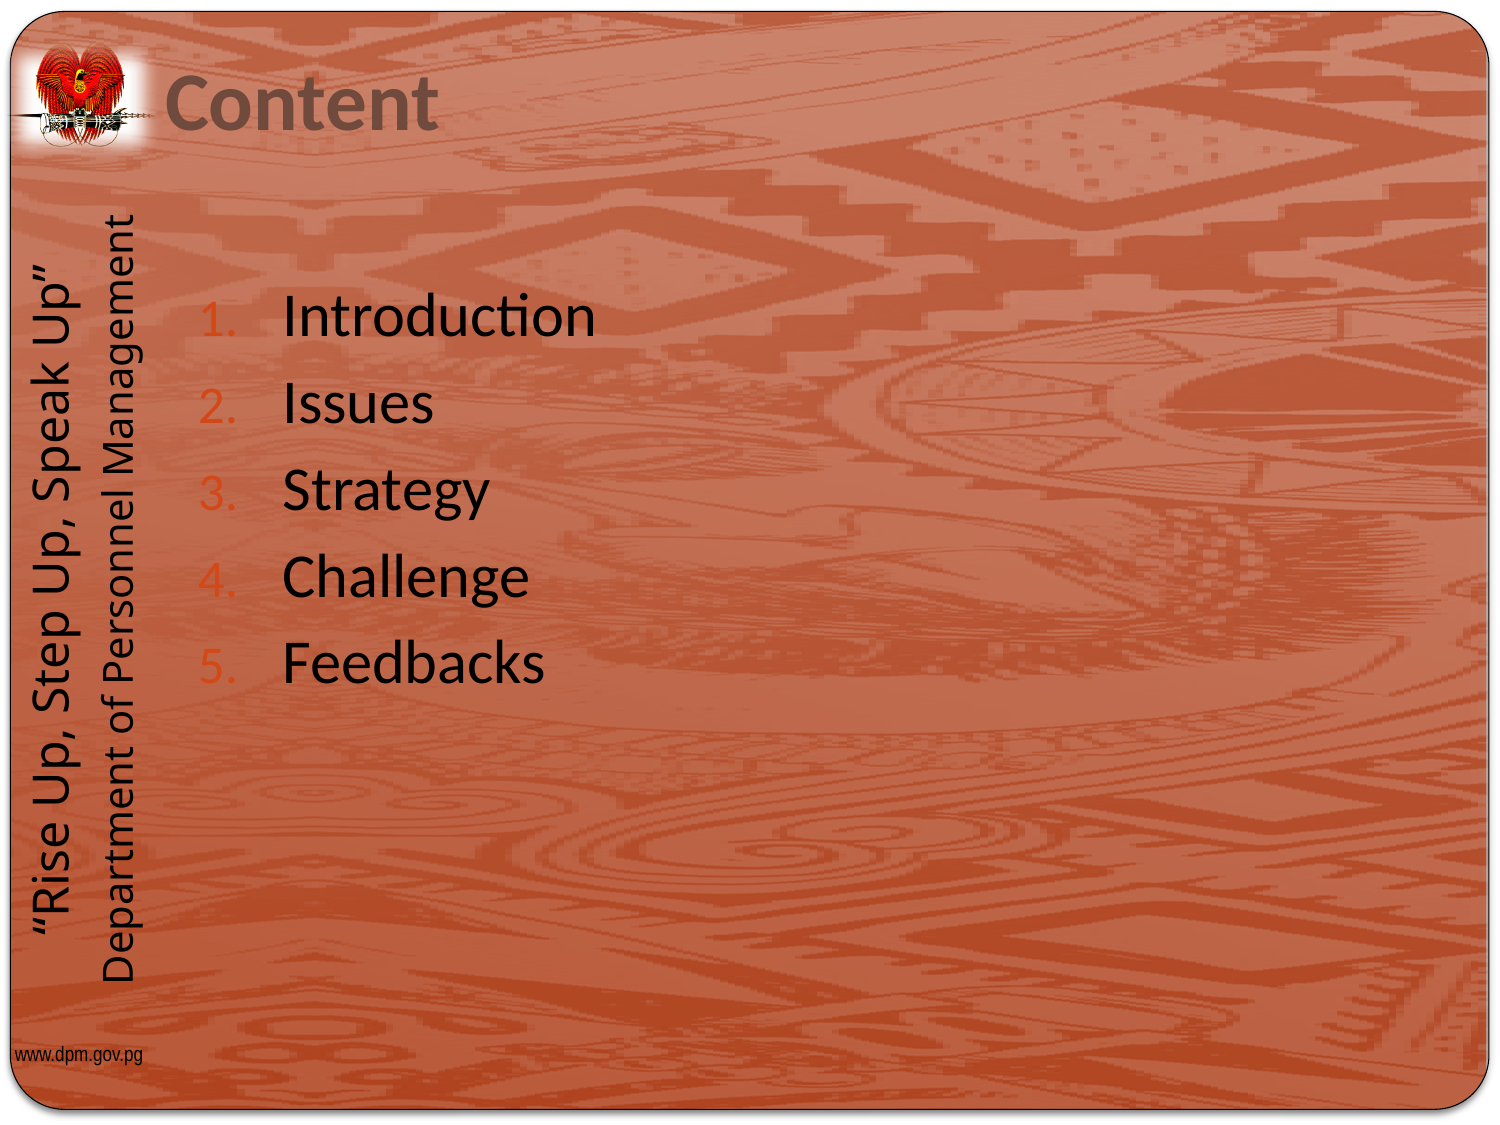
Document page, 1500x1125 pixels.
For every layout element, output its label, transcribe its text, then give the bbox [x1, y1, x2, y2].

list Introduction Issues Strategy Challenge Feedbacks [183, 184, 1355, 742]
title Content [150, 45, 1463, 163]
